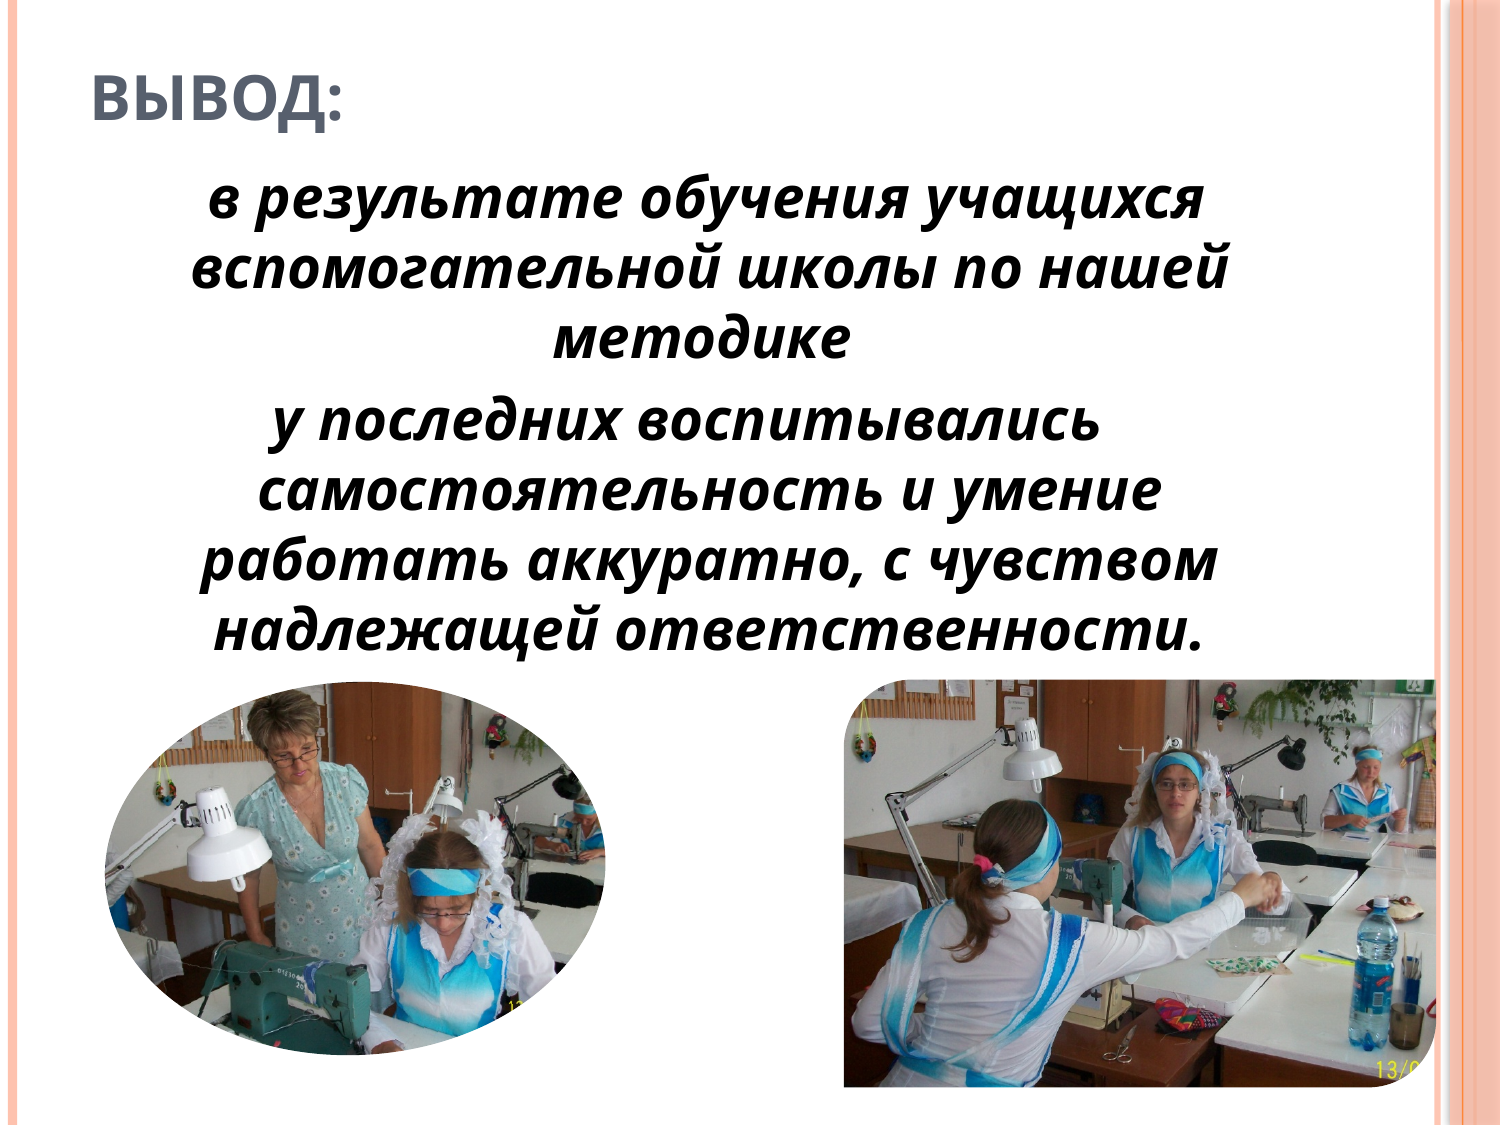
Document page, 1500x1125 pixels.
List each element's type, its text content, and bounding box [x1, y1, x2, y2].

title Вывод: [75, 45, 1300, 141]
picture [843, 679, 1437, 1088]
list в результате обучения учащихся вспомогательной школы по нашей методике у последних воспитывались самостоятельность и умение работать аккуратно, с чувством надлежащей ответственности. [75, 152, 1300, 1062]
picture [104, 681, 607, 1056]
